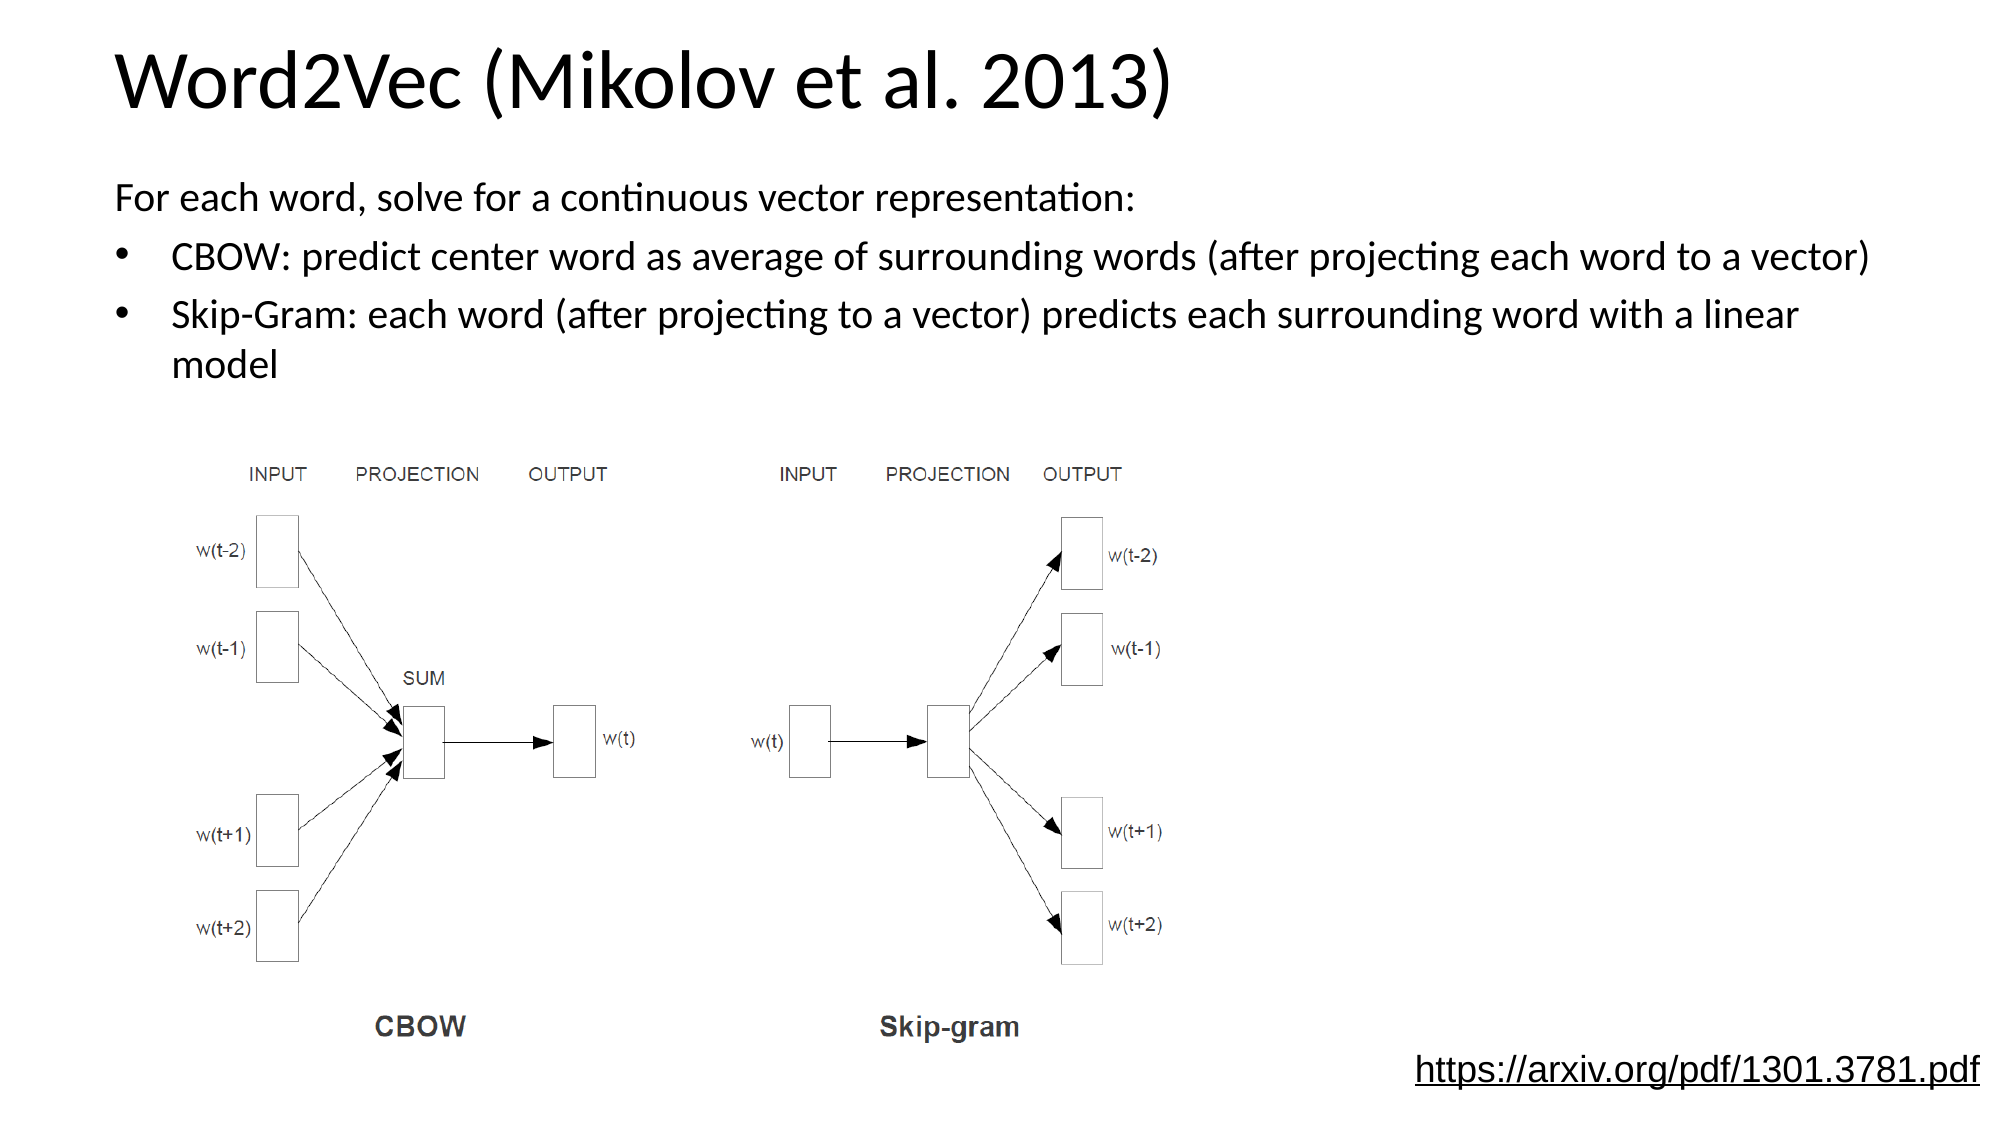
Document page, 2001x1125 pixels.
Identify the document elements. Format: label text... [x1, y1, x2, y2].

list For each word, solve for a continuous vector representation: CBOW: predict center word as average of surrounding words (after projecting each word to a vector) Skip-Gram: each word (after projecting to a vector) predicts each surrounding word with a linear model [99, 162, 1900, 1005]
picture [137, 421, 1259, 1072]
title Word2Vec (Mikolov et al. 2013) [99, 0, 1900, 150]
text_box https://arxiv.org/pdf/1301.3781.pdf [1400, 1037, 2000, 1098]
